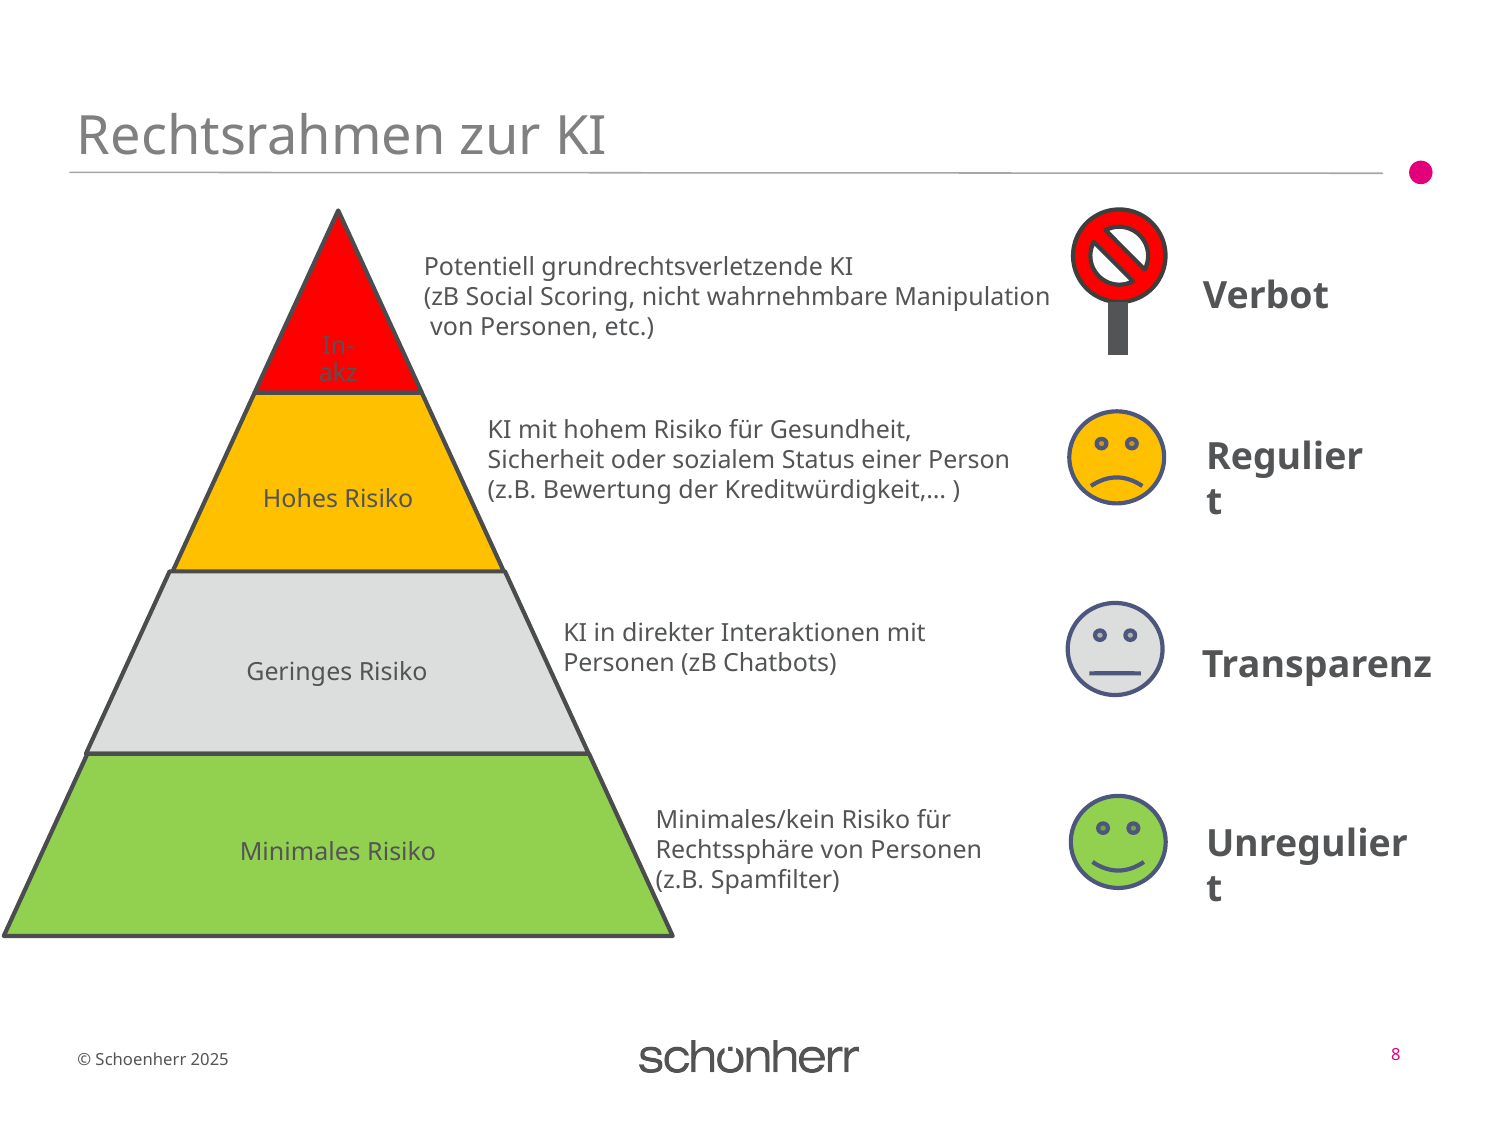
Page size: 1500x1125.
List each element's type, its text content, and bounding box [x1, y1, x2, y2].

text_box [1070, 207, 1168, 303]
text_box Transparenz [1187, 632, 1452, 692]
text_box Potentiell grundrechtsverletzende KI (zB Social Scoring, nicht wahrnehmbare Manipulation von Personen, etc.) [679, 243, 1067, 393]
title Rechtsrahmen zur KI [62, 89, 1391, 173]
text_box Minimales/kein Risiko für Rechtssphäre von Personen (z.B. Spamfilter) [679, 795, 1278, 931]
text_box [1067, 409, 1167, 506]
text_box Unreguliert [1191, 811, 1425, 917]
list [3, 210, 673, 940]
text_box Verbot [1188, 263, 1368, 324]
text_box [1106, 300, 1131, 357]
text_box KI in direkter Interaktionen mit Personen (zB Chatbots) [679, 609, 1418, 715]
text_box [1068, 793, 1168, 891]
picture [639, 1040, 859, 1073]
text_box Reguliert [1191, 424, 1383, 530]
text_box [1065, 600, 1165, 698]
text_box KI mit hohem Risiko für Gesundheit, Sicherheit oder sozialem Status einer Person (z.B. Bewertung der Kreditwürdigkeit,… ) [679, 406, 1034, 571]
